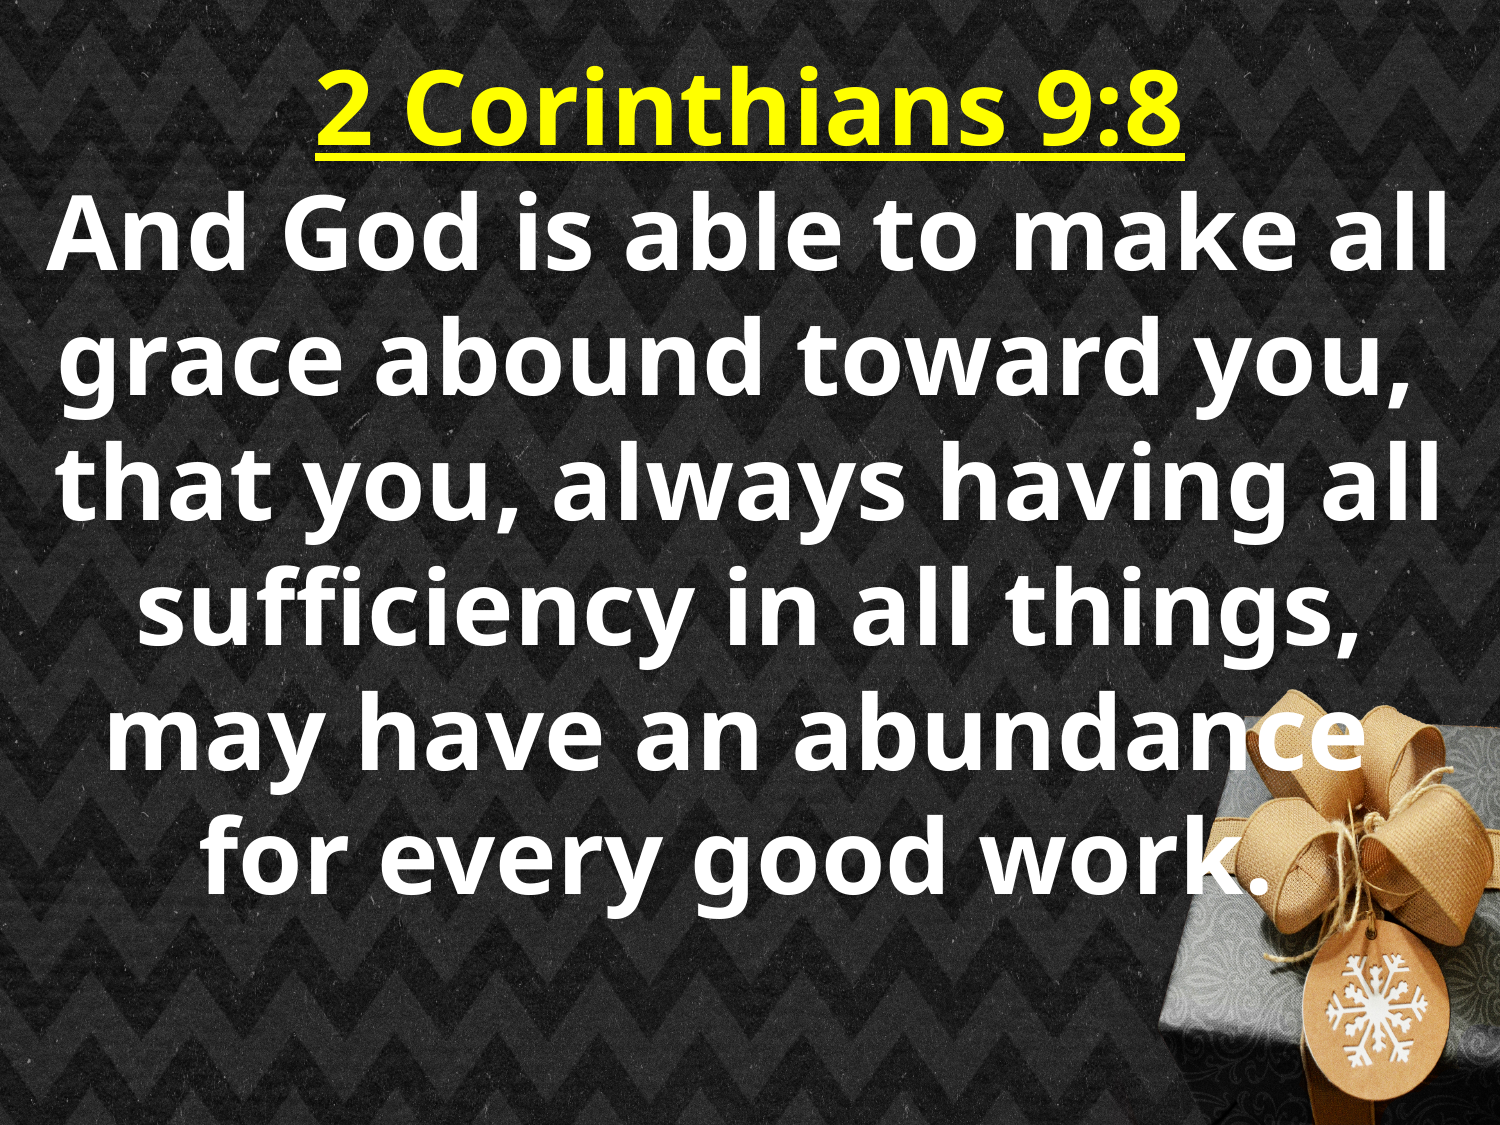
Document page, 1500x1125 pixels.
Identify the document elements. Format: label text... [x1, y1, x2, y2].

picture [0, 0, 1500, 1125]
text_box 2 Corinthians 9:8 And God is able to make all grace abound toward you, that you, always having all sufficiency in all things, may have an abundance for every good work. [29, 33, 1471, 924]
